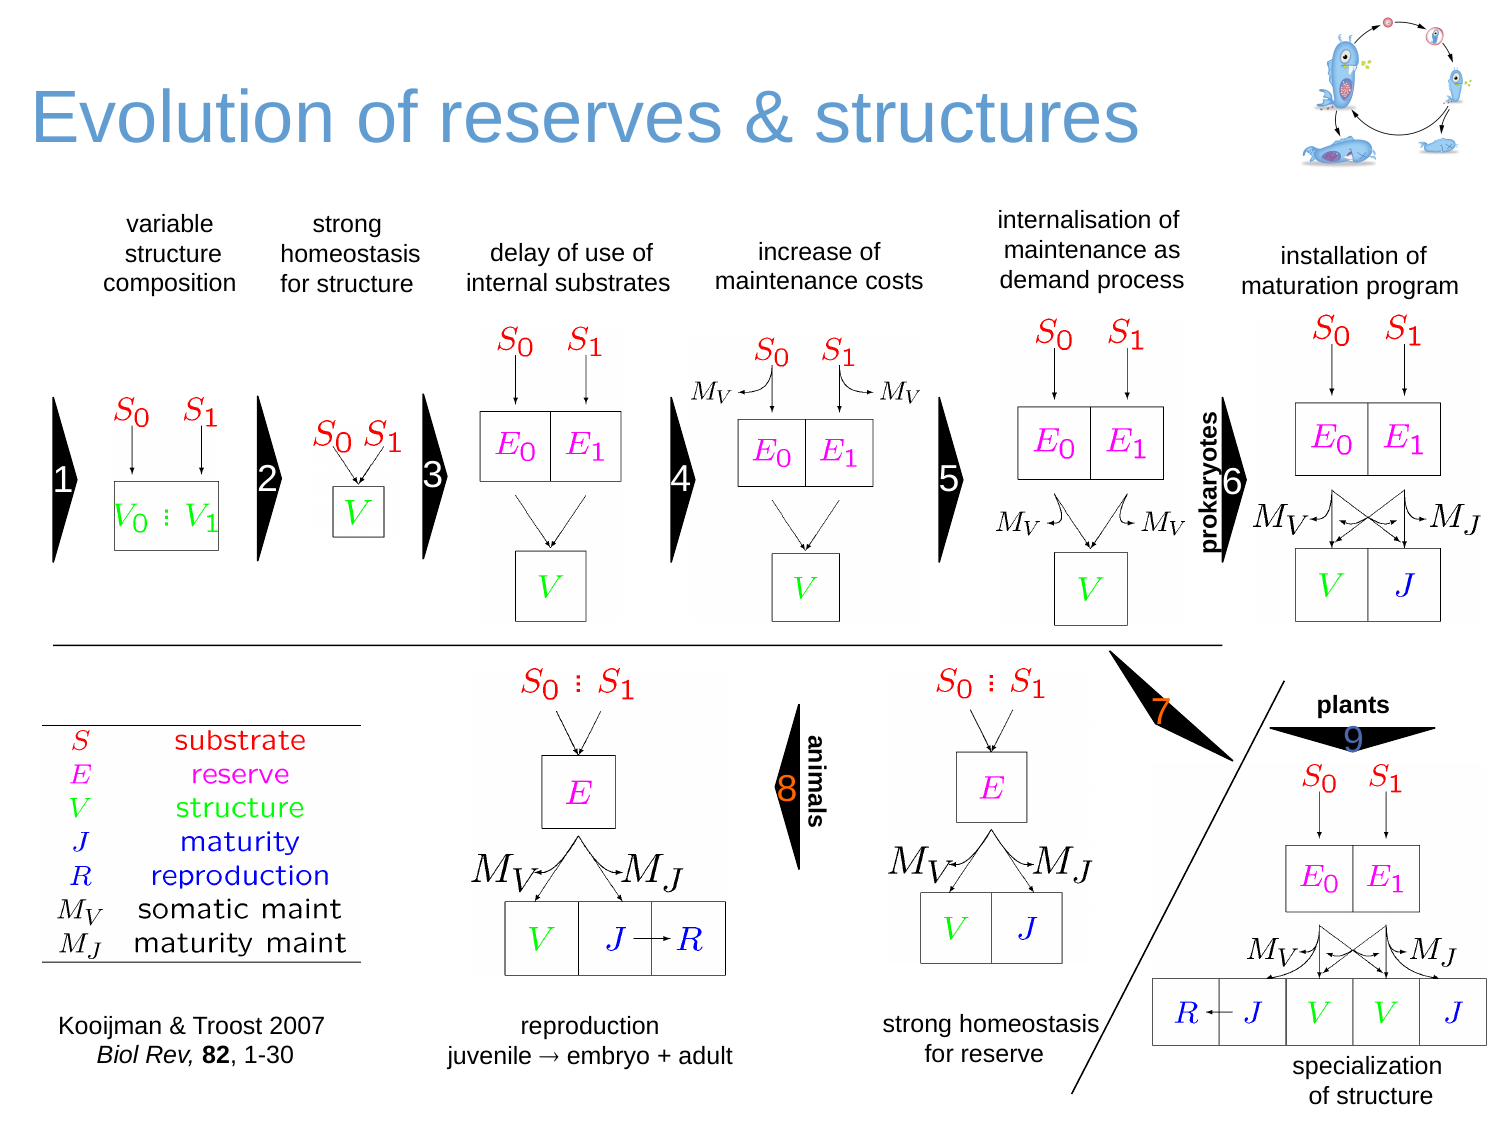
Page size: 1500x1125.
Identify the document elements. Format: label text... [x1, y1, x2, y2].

text_box increase of maintenance costs [700, 227, 939, 303]
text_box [241, 395, 294, 562]
text_box variable structure composition [88, 199, 259, 305]
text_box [407, 393, 459, 560]
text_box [1183, 396, 1258, 570]
text_box strong homeostasis for reserve [867, 1000, 1115, 1075]
picture [994, 318, 1185, 626]
text_box internalisation of maintenance as demand process [982, 196, 1202, 301]
text_box strong homeostasis for structure [265, 200, 437, 306]
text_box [923, 396, 975, 563]
text_box Kooijman & Troost 2007 Biol Rev, 82, 1-30 [43, 1001, 348, 1077]
picture [470, 668, 727, 977]
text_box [1080, 679, 1247, 740]
text_box installation of maturation program [1226, 232, 1482, 308]
picture [1251, 314, 1481, 622]
picture [1296, 12, 1484, 174]
picture [690, 337, 920, 622]
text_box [655, 396, 707, 563]
picture [478, 326, 622, 622]
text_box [761, 703, 842, 870]
text_box specialization of structure [1277, 1055, 1465, 1118]
picture [1151, 762, 1487, 1048]
picture [312, 420, 402, 539]
picture [40, 724, 361, 965]
text_box delay of use of internal substrates [451, 229, 693, 305]
text_box reproduction juvenile  embryo + adult [432, 1002, 749, 1077]
title Evolution of reserves & structures [15, 44, 1366, 193]
picture [113, 396, 219, 551]
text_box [37, 396, 89, 563]
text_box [1269, 680, 1436, 768]
picture [887, 668, 1093, 965]
